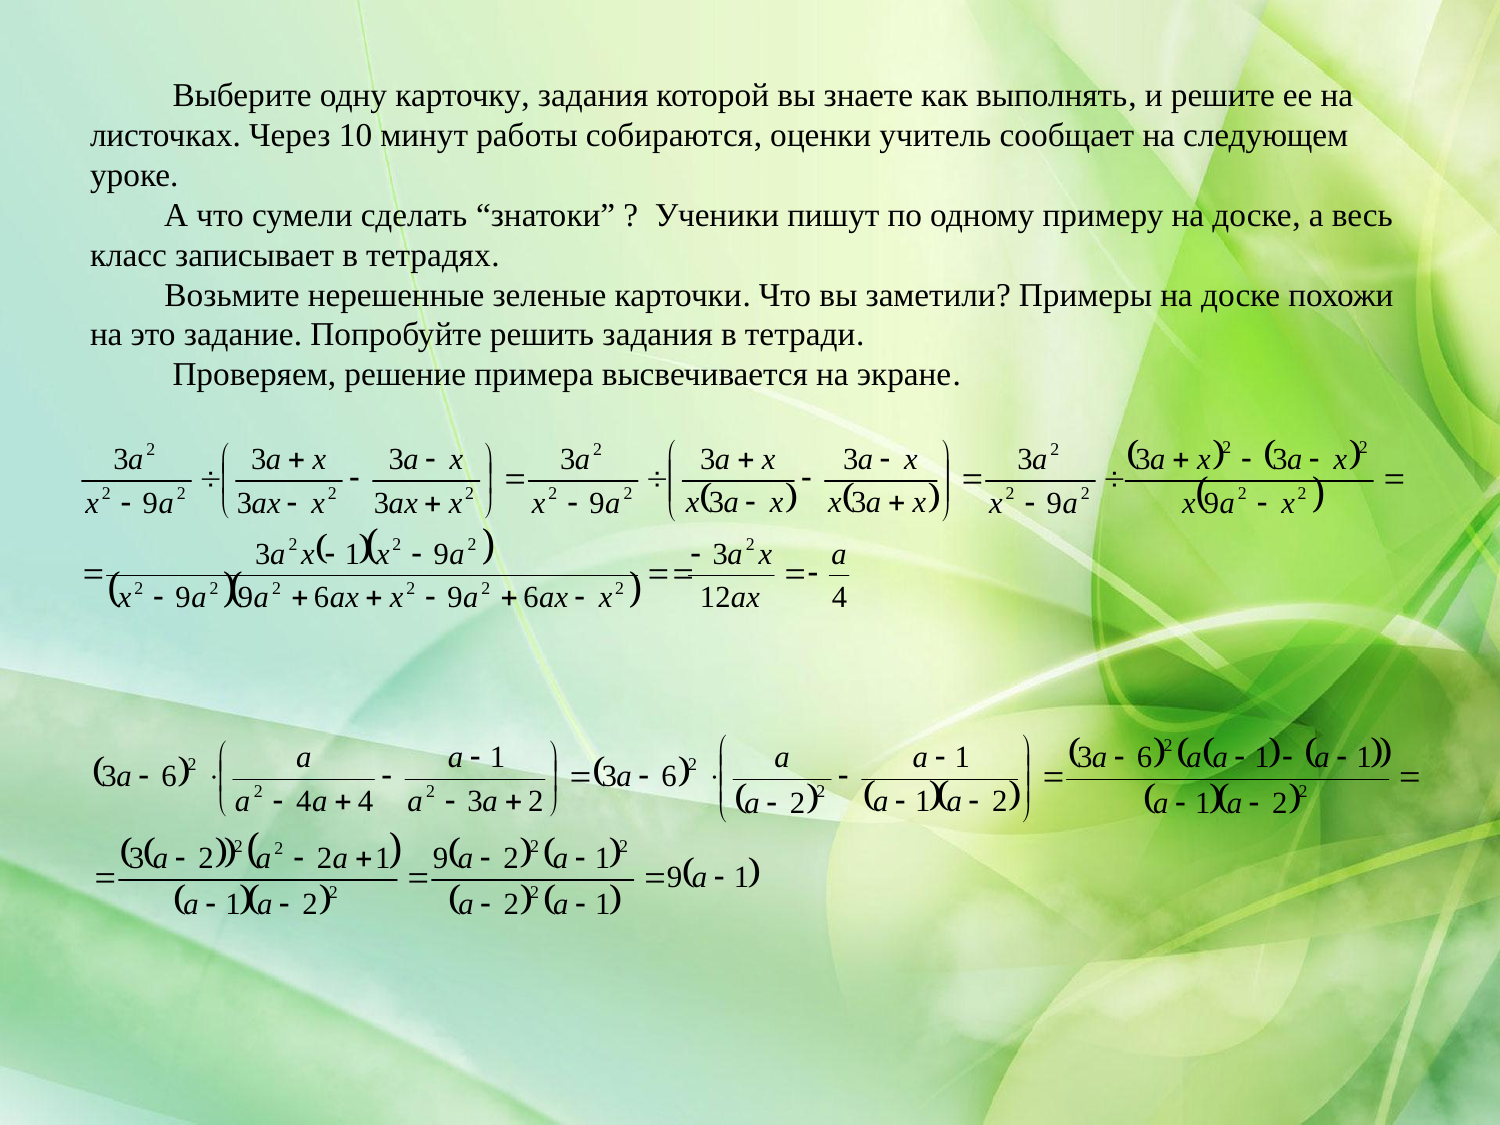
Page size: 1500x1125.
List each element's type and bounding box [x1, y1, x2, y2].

text_box [76, 432, 1404, 622]
text_box [88, 727, 1420, 929]
picture [0, 0, 1500, 1125]
